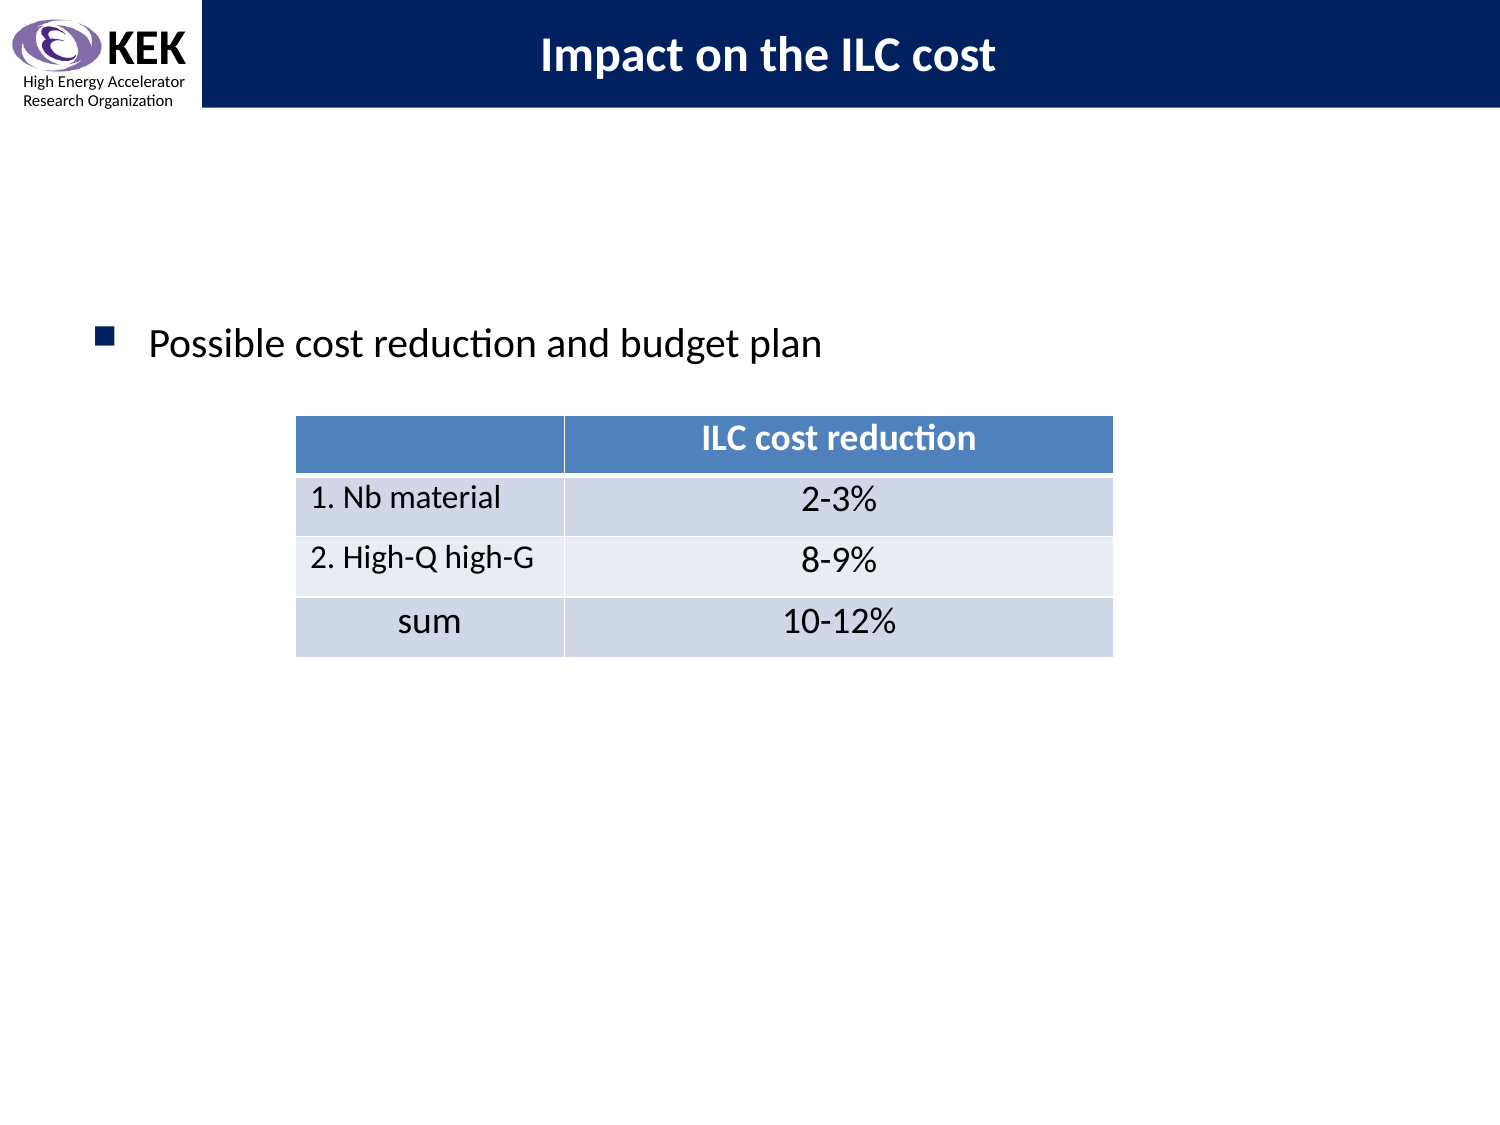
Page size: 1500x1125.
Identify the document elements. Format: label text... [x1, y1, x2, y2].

table_cell sum [296, 598, 564, 657]
table_cell 10-12% [565, 598, 1113, 657]
table_header ILC cost reduction [565, 416, 1113, 473]
picture [8, 14, 105, 76]
list Possible cost reduction and budget plan [77, 308, 1428, 415]
table_cell 1. Nb material [296, 478, 564, 536]
table_header [296, 416, 564, 473]
title Impact on the ILC cost [202, 2, 1335, 101]
table_cell 2. High-Q high-G [296, 537, 564, 596]
table_cell 2-3% [565, 478, 1113, 536]
table_cell 8-9% [565, 537, 1113, 596]
